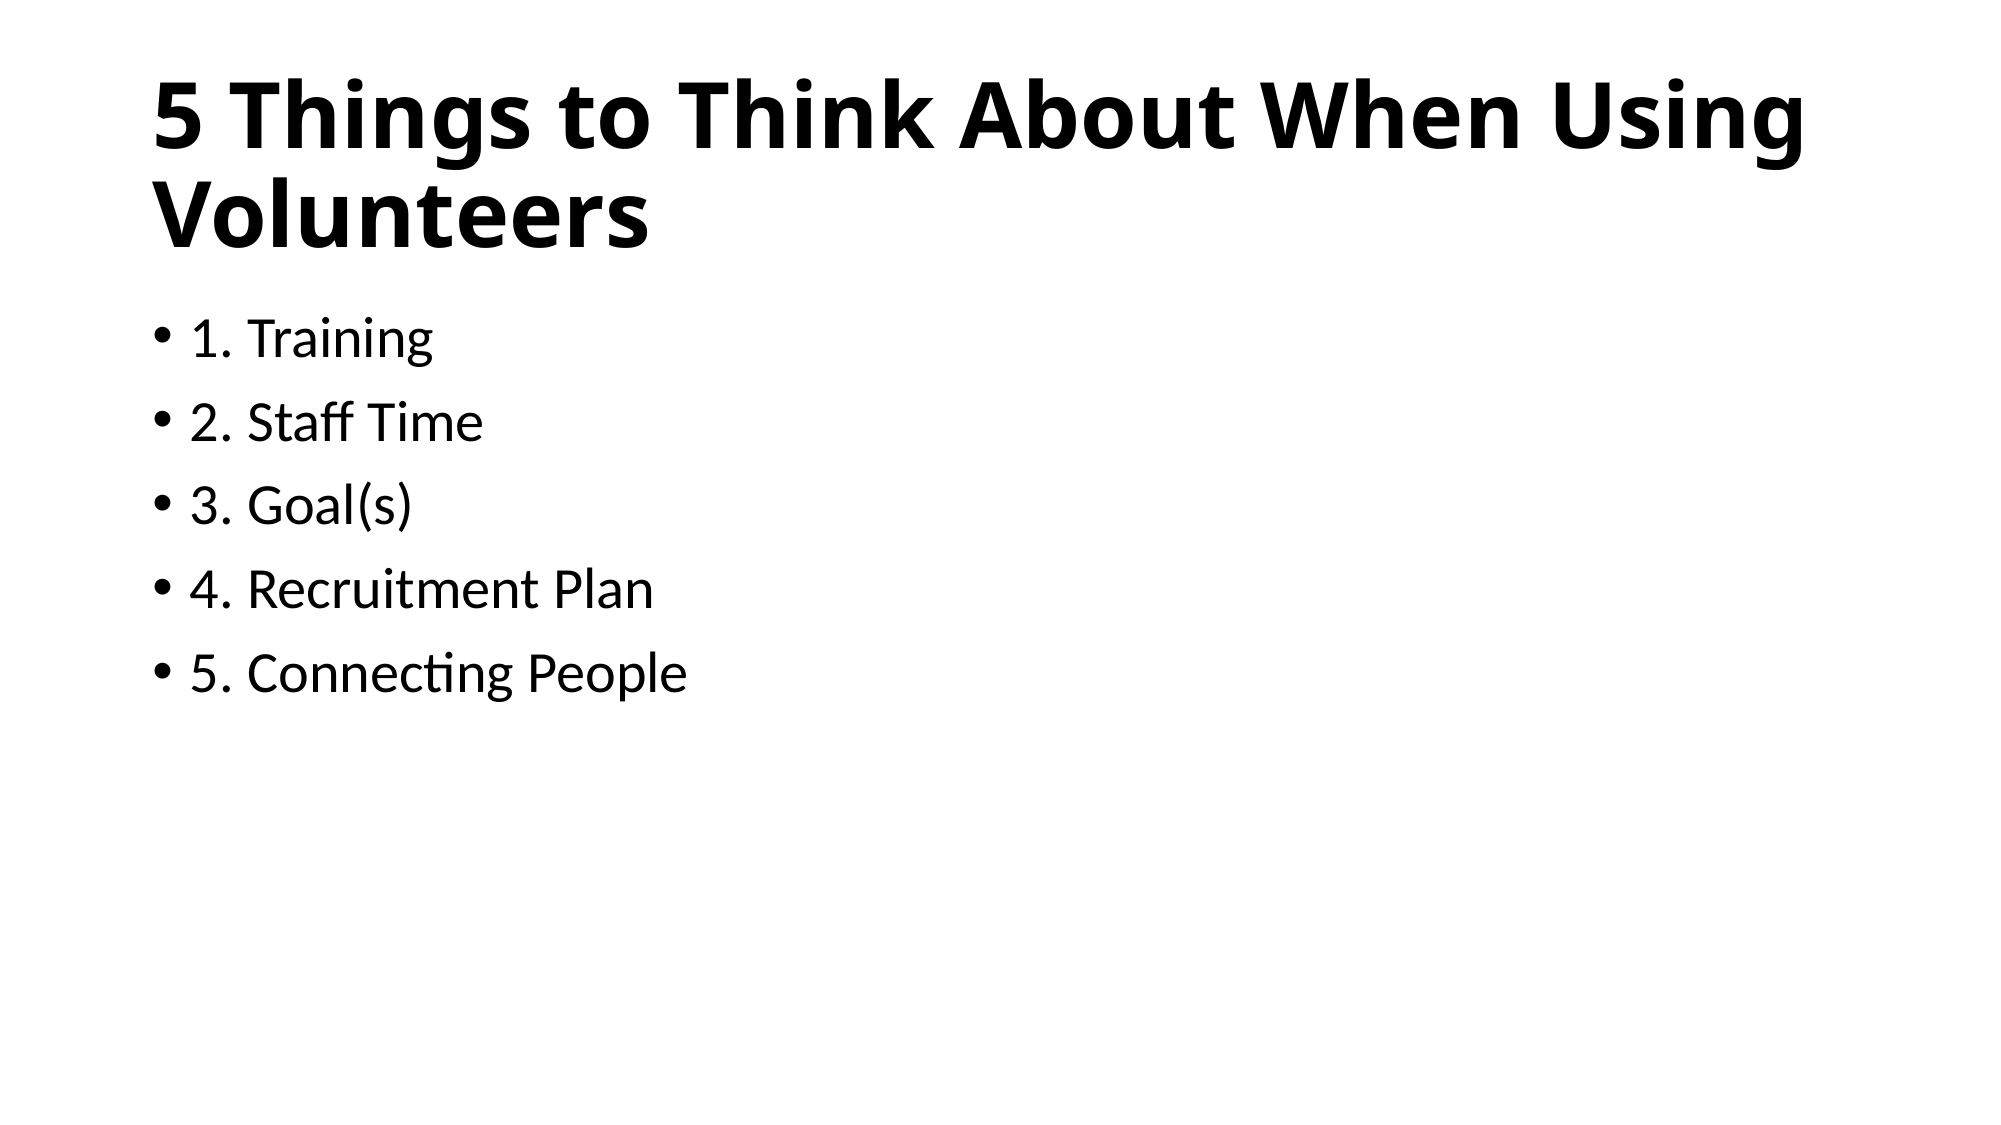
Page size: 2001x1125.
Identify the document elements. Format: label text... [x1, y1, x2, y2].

list 1. Training 2. Staff Time 3. Goal(s) 4. Recruitment Plan 5. Connecting People [137, 299, 1863, 1014]
title 5 Things to Think About When Using Volunteers [137, 59, 1863, 278]
